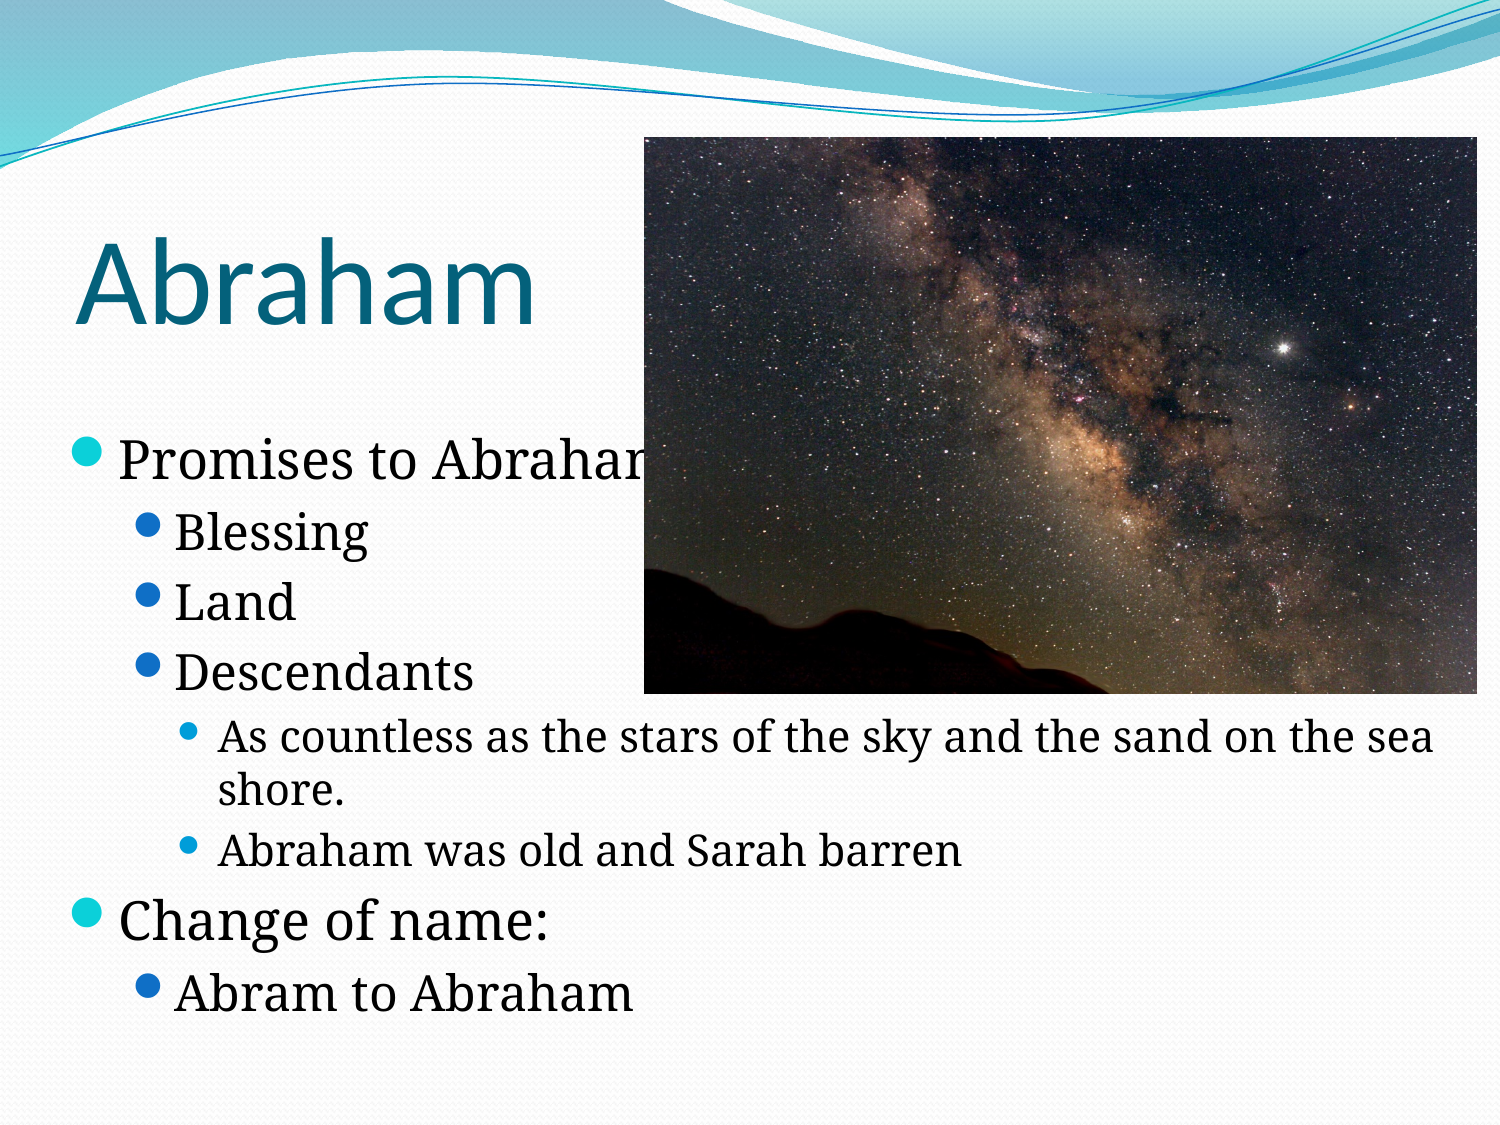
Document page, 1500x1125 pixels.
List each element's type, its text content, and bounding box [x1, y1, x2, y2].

picture [643, 137, 1477, 695]
list Promises to Abraham Blessing Land Descendants As countless as the stars of the sky and the sand on the sea shore. Abraham was old and Sarah barren Change of name: Abram to Abraham [52, 417, 1477, 1125]
title Abraham [75, 162, 637, 350]
